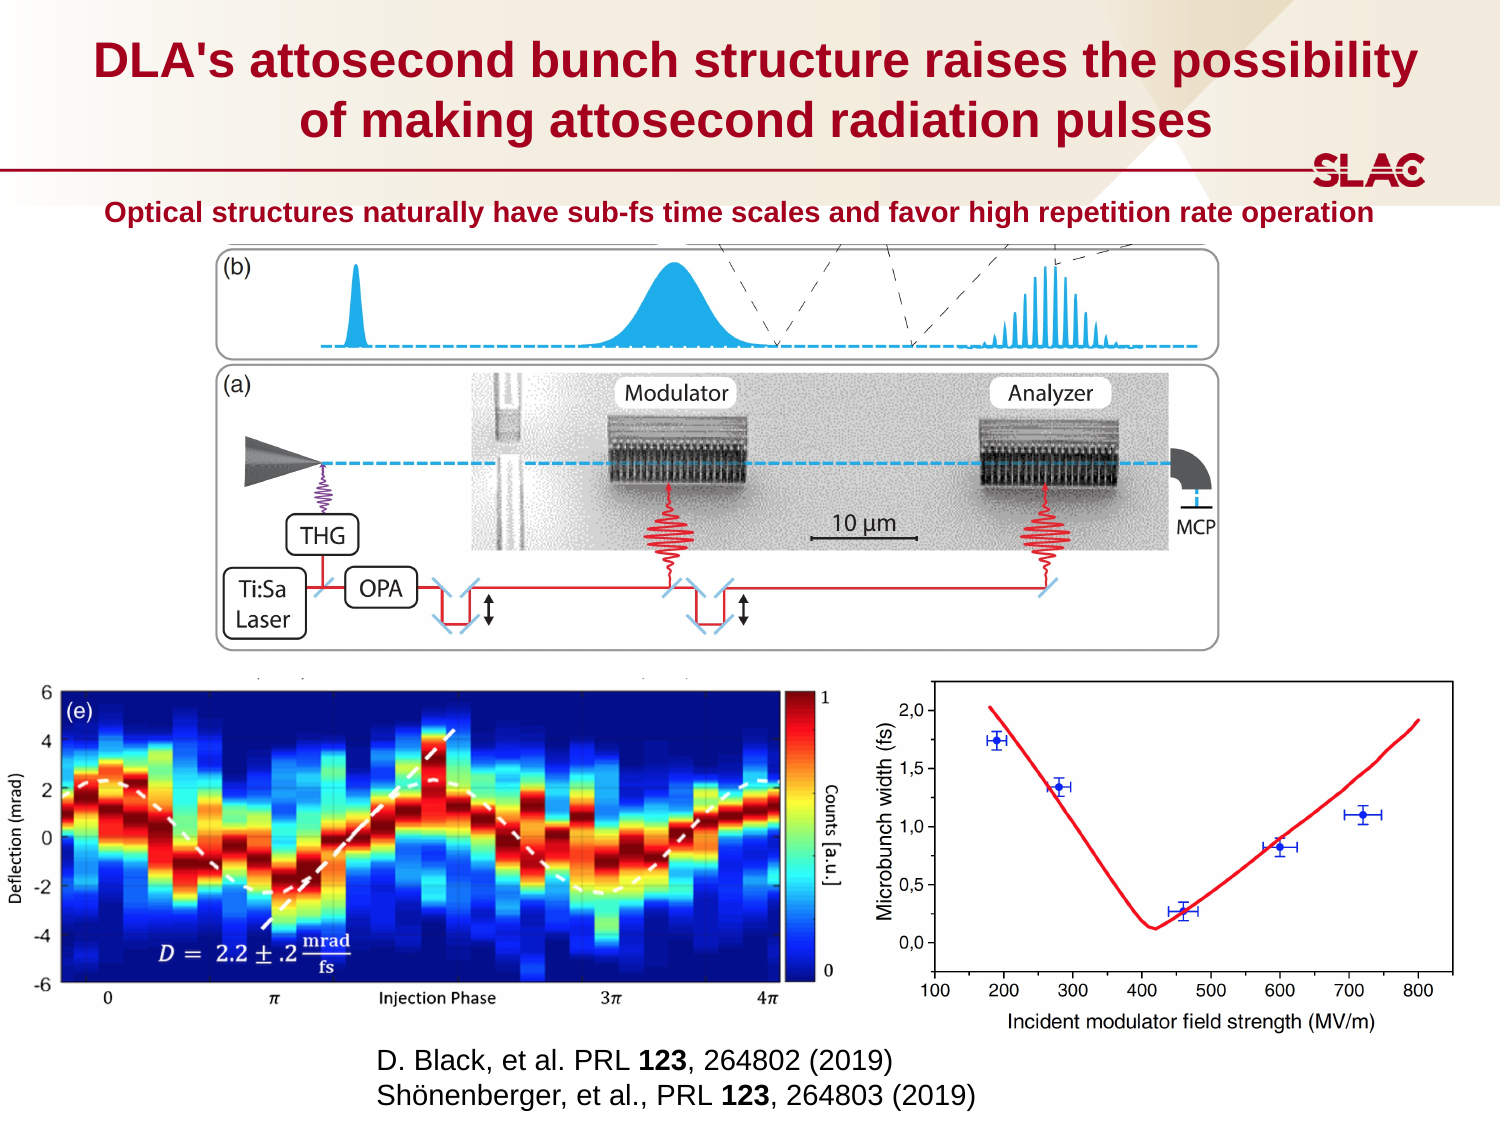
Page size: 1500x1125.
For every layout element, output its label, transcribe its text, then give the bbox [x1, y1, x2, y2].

title Optical structures naturally have sub-fs time scales and favor high repetition rate operation [104, 103, 1500, 229]
picture [864, 670, 1479, 1043]
text_box D. Black, et al. PRL 123, 264802 (2019) Shönenberger, et al., PRL 123, 264803 (2019) [361, 1034, 992, 1119]
text_box DLA's attosecond bunch structure raises the possibility of making attosecond radiation pulses [49, 24, 1463, 150]
picture [0, 0, 1500, 206]
picture [0, 677, 854, 1016]
picture [208, 243, 1229, 659]
